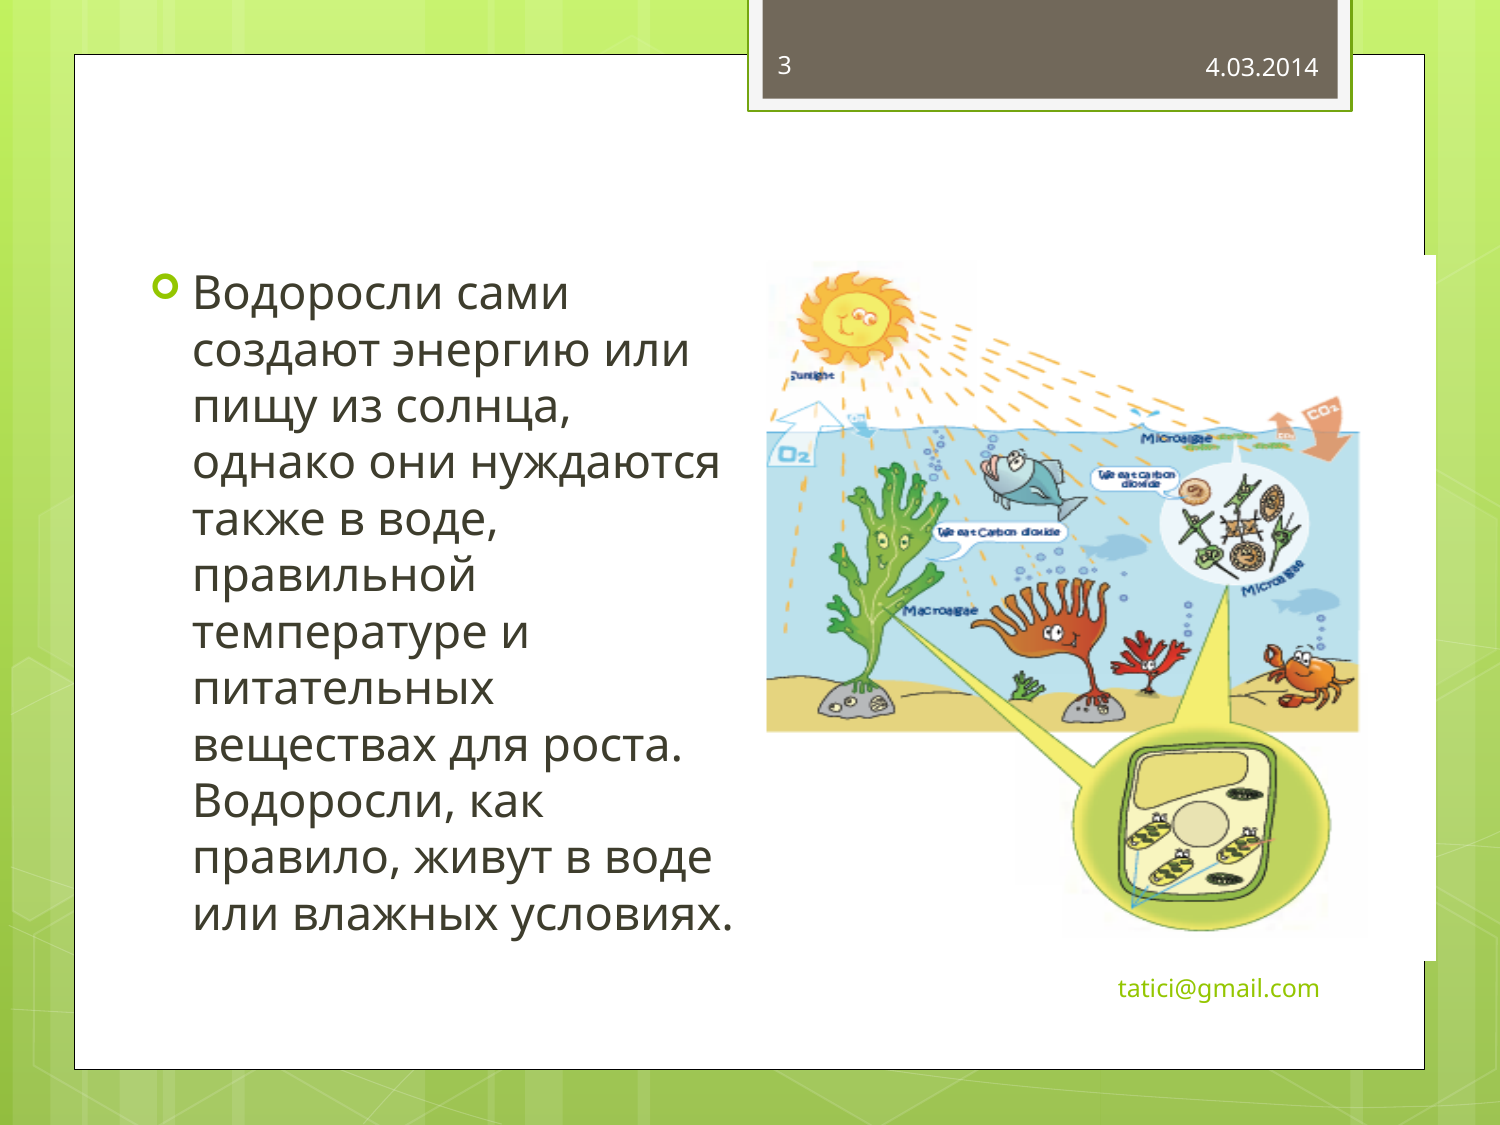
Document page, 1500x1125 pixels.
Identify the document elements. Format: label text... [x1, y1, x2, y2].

footer tatici@gmail.com [761, 969, 1336, 1020]
picture [749, 255, 1436, 961]
slide_number 3 [762, 36, 982, 97]
list Водоросли сами создают энергию или пищу из солнца, однако они нуждаются также в воде, правильной температуре и питательных веществах для роста. Водоросли, как правило, живут в воде или влажных условиях. [123, 255, 750, 998]
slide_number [983, 36, 1334, 97]
